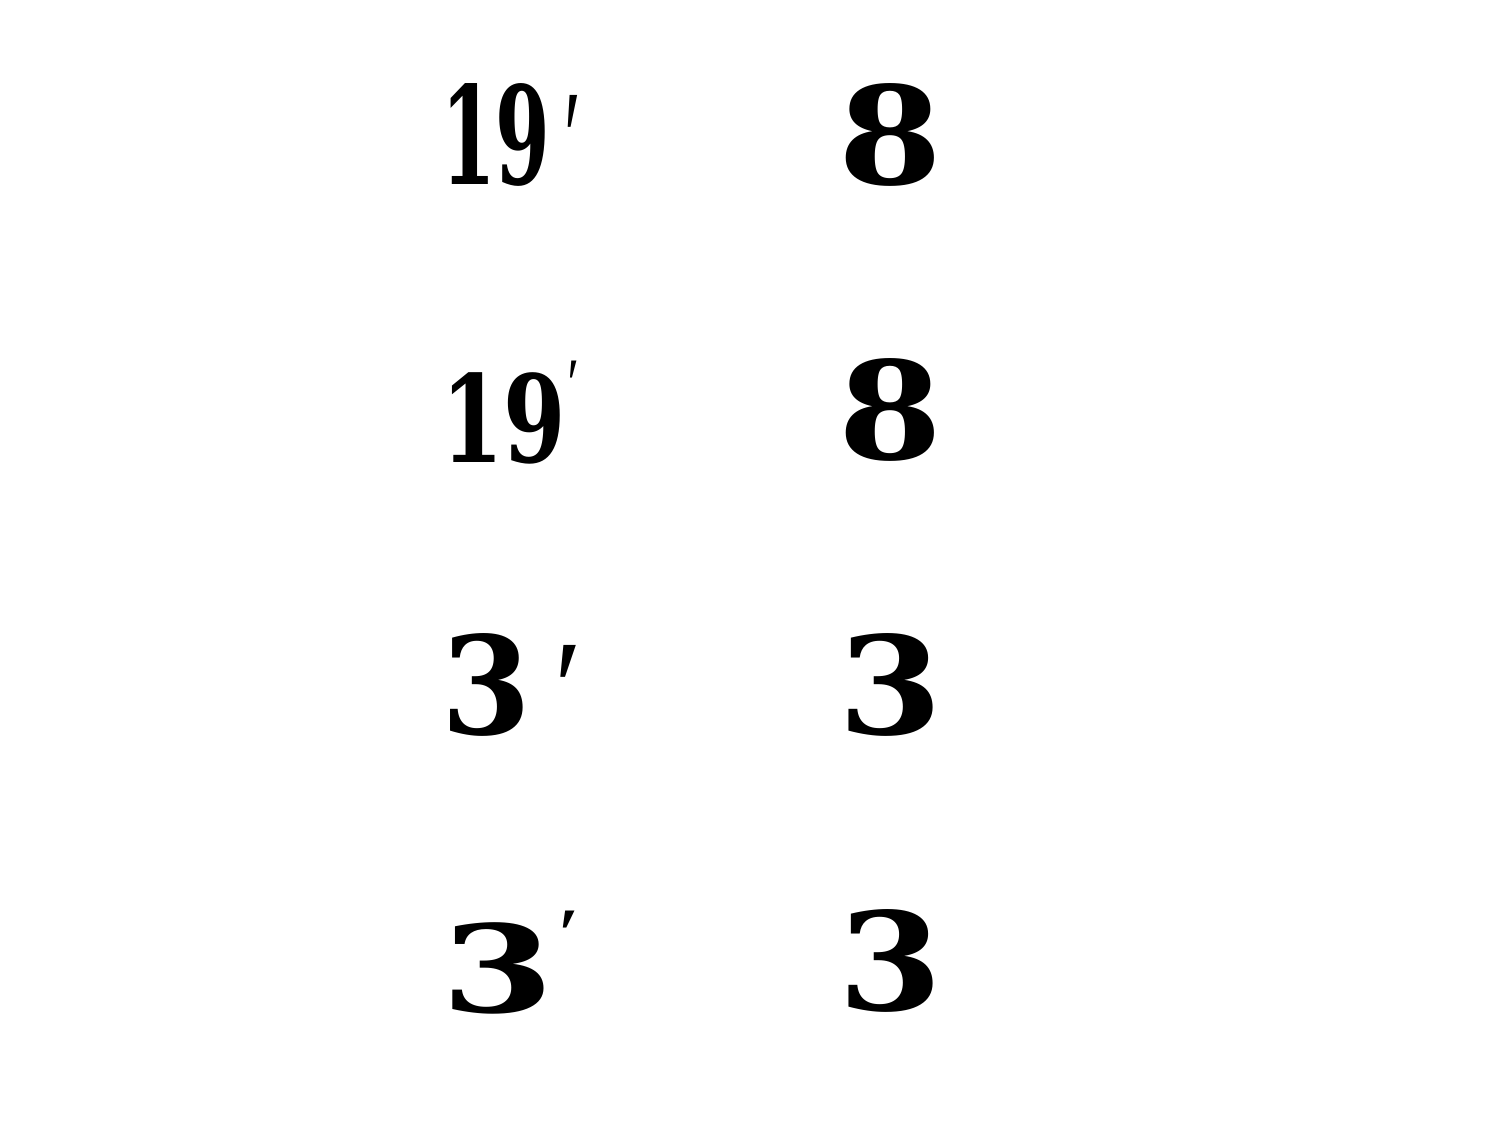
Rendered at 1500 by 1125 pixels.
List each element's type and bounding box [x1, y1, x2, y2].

text_box [441, 890, 973, 1043]
text_box [441, 340, 973, 493]
text_box [441, 65, 973, 218]
text_box [441, 615, 973, 768]
